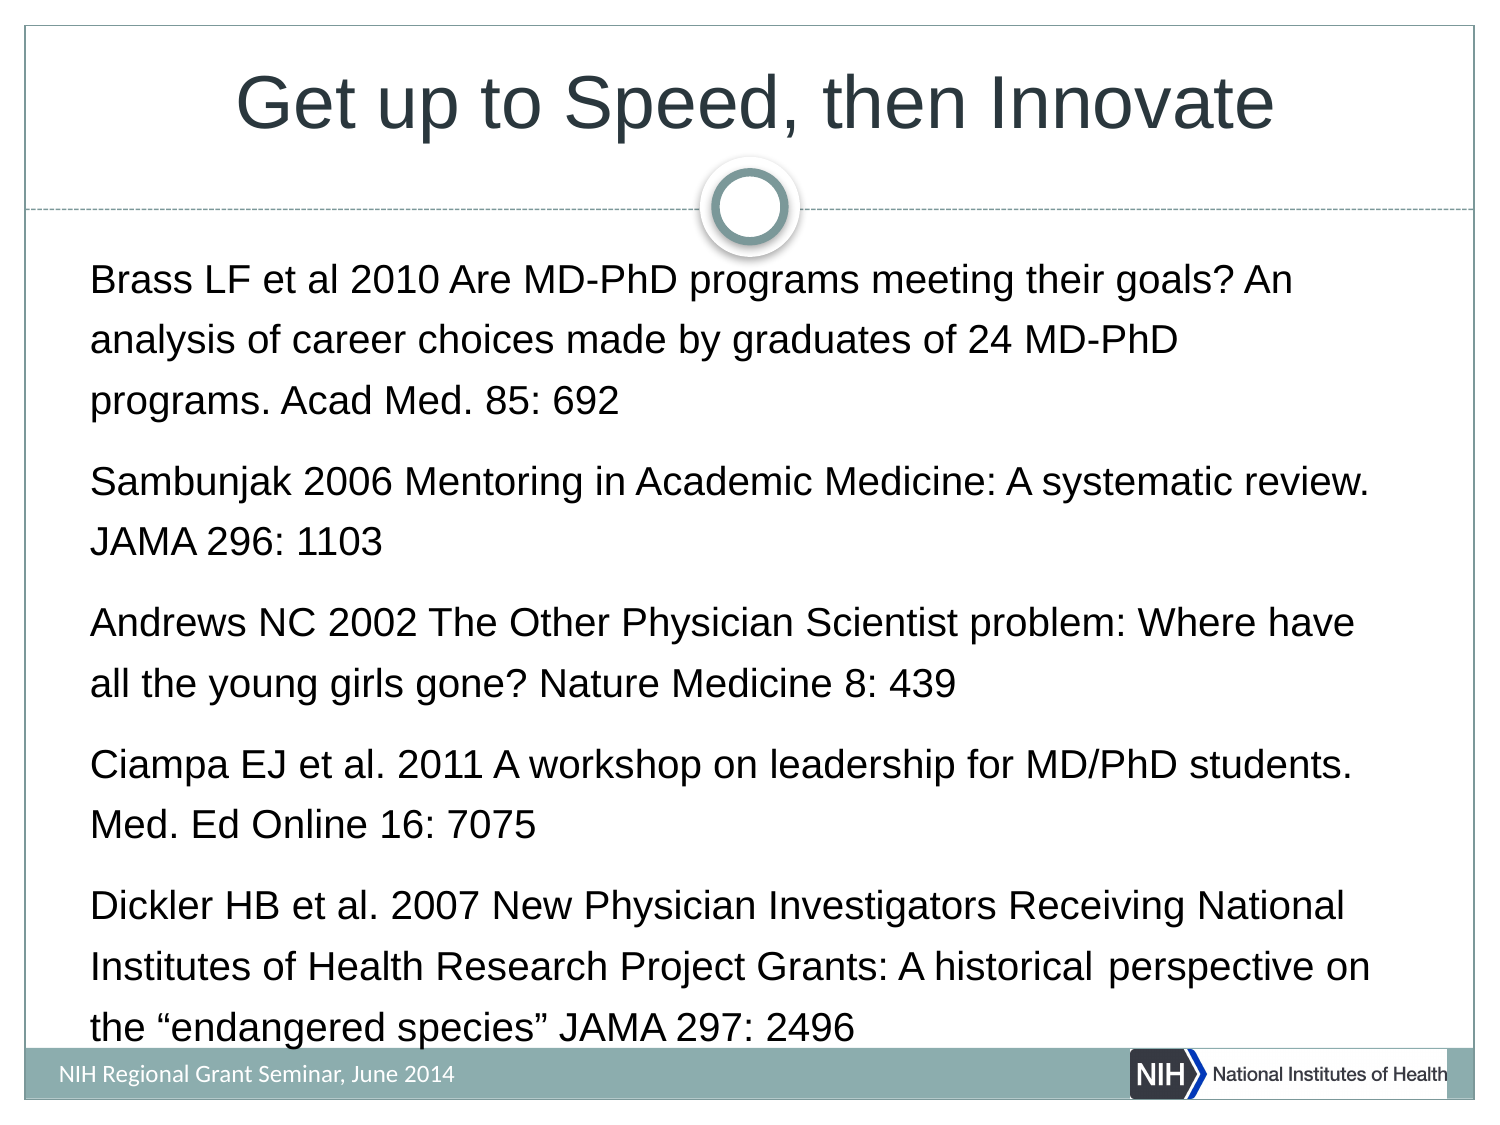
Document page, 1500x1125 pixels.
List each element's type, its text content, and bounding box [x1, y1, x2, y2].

footer NIH Regional Grant Seminar, June 2014 [43, 1042, 892, 1103]
title Get up to Speed, then Innovate [75, 45, 1438, 151]
picture [1130, 1049, 1447, 1099]
list Brass LF et al 2010 Are MD-PhD programs meeting their goals? An analysis of career choices made by graduates of 24 MD-PhD programs. Acad Med. 85: 692 Sambunjak 2006 Mentoring in Academic Medicine: A systematic review. JAMA 296: 1103 Andrews NC 2002 The Other Physician Scientist problem: Where have all the young girls gone? Nature Medicine 8: 439 Ciampa EJ et al. 2011 A workshop on leadership for MD/PhD students. Med. Ed Online 16: 7075 Dickler HB et al. 2007 New Physician Investigators Receiving National Institutes of Health Research Project Grants: A historical perspective on the “endangered species” JAMA 297: 2496 [75, 233, 1438, 1059]
